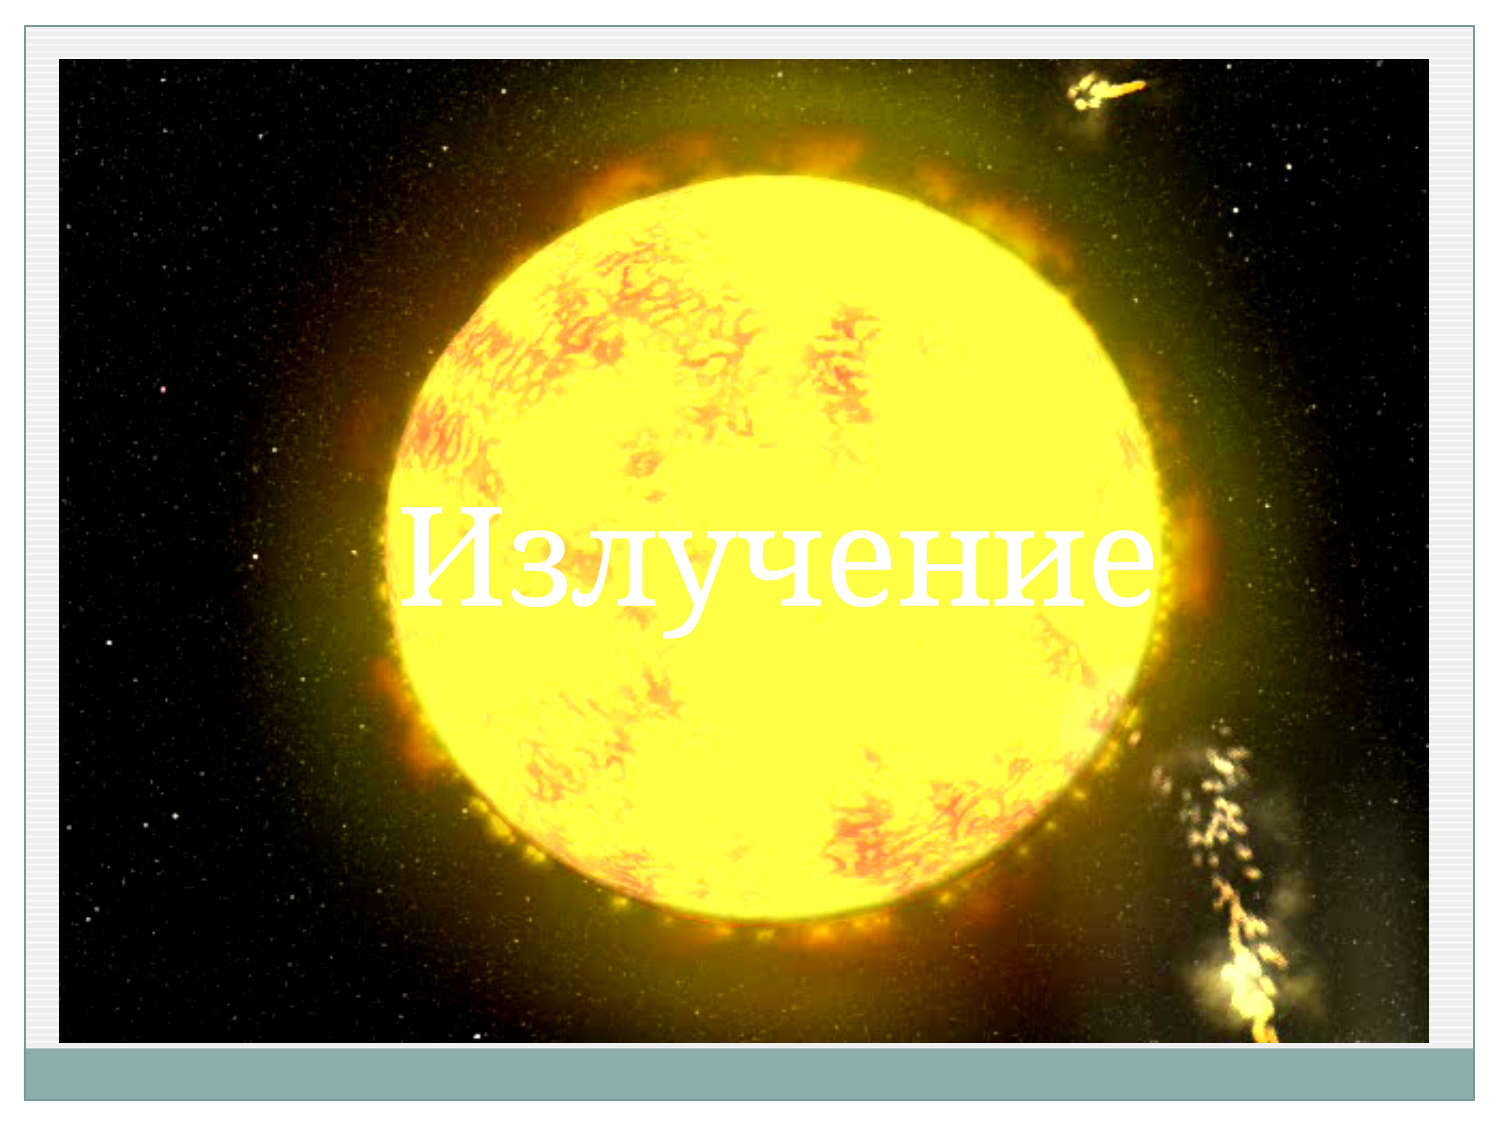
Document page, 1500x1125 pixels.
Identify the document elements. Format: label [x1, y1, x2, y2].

list [58, 58, 1430, 1044]
